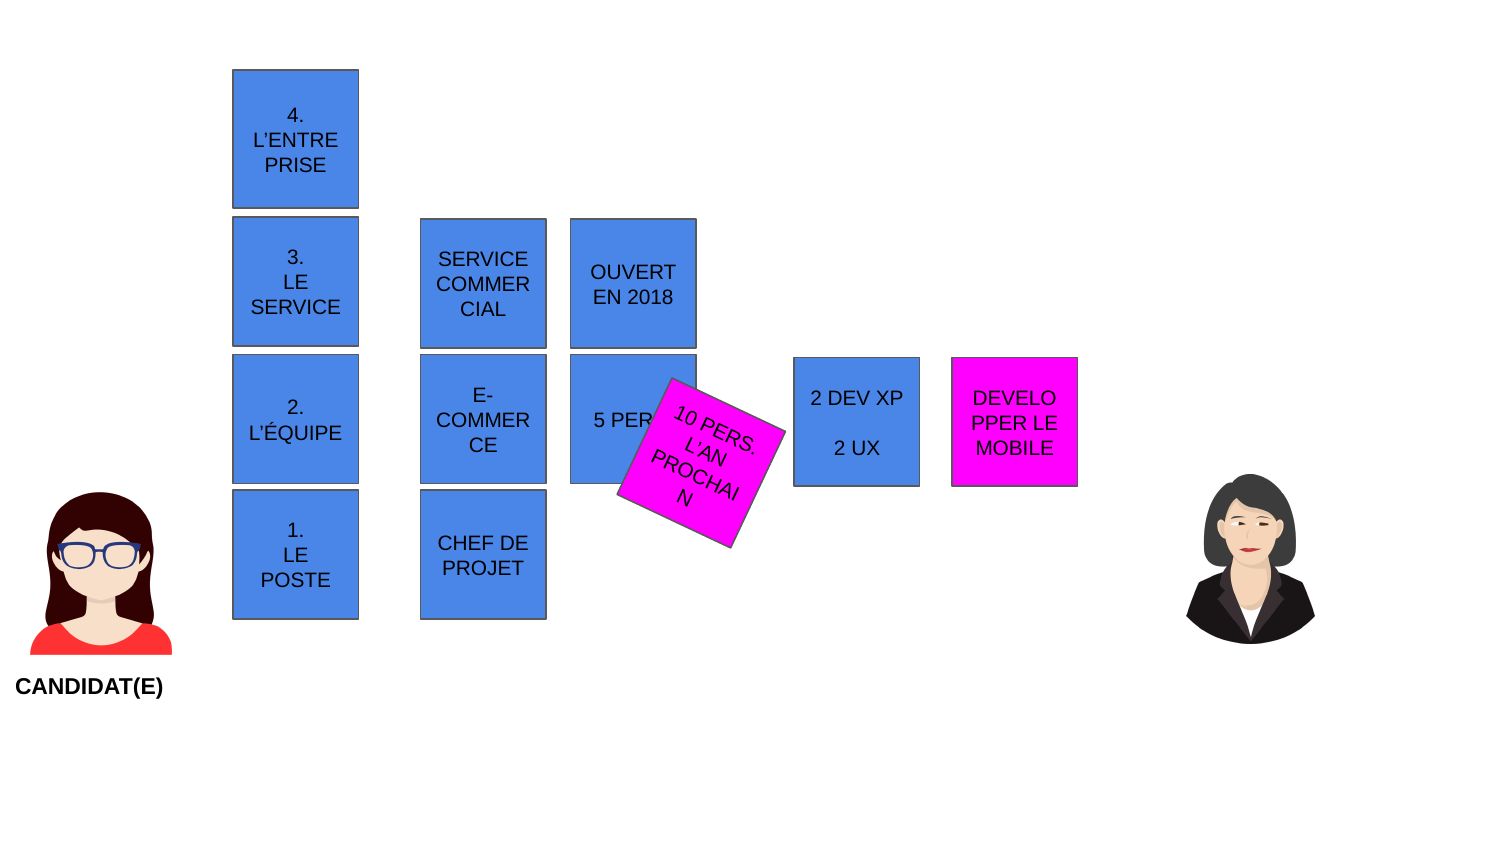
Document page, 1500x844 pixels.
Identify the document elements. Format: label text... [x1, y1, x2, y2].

picture [29, 492, 172, 655]
text_box CANDIDAT(E) [0, 656, 233, 844]
text_box 1. LE POSTE [232, 490, 359, 619]
text_box 4. L’ENTREPRISE [232, 69, 359, 209]
text_box OUVERT EN 2018 [570, 219, 696, 348]
text_box 10 PERS. L’AN PROCHAIN [617, 377, 786, 548]
picture [1185, 473, 1315, 644]
text_box DEVELOPPER LE MOBILE [951, 357, 1078, 487]
text_box E-COMMERCE [420, 354, 546, 484]
text_box SERVICE COMMERCIAL [420, 219, 546, 348]
text_box 5 PERS. [570, 354, 696, 484]
text_box CHEF DE PROJET [420, 490, 546, 619]
text_box 2 DEV XP 2 UX [794, 357, 920, 487]
text_box 3. LE SERVICE [232, 217, 359, 346]
text_box 2. L’ÉQUIPE [232, 354, 359, 484]
